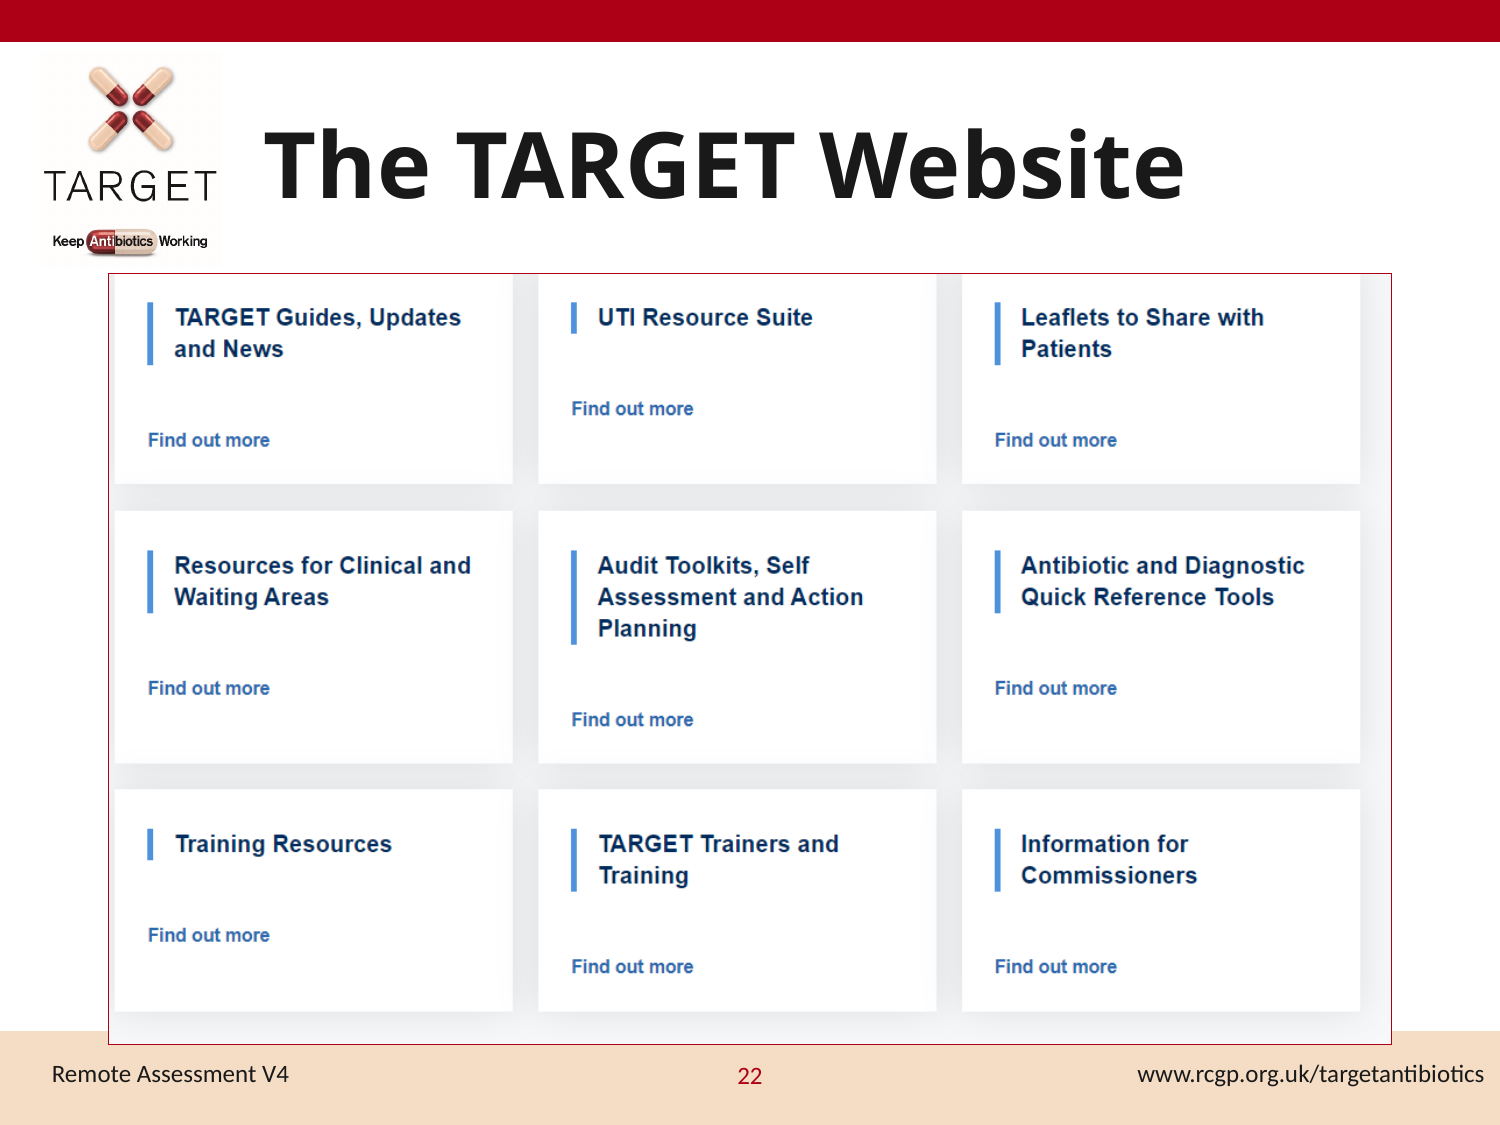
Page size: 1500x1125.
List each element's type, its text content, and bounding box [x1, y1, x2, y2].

footer www.rcgp.org.uk/targetantibiotics [993, 1042, 1500, 1103]
text_box Remote Assessment V4 [36, 1042, 544, 1103]
picture [39, 52, 221, 267]
title The TARGET Website [248, 59, 1397, 278]
picture [108, 273, 1392, 1045]
slide_number 22 [581, 1045, 919, 1105]
